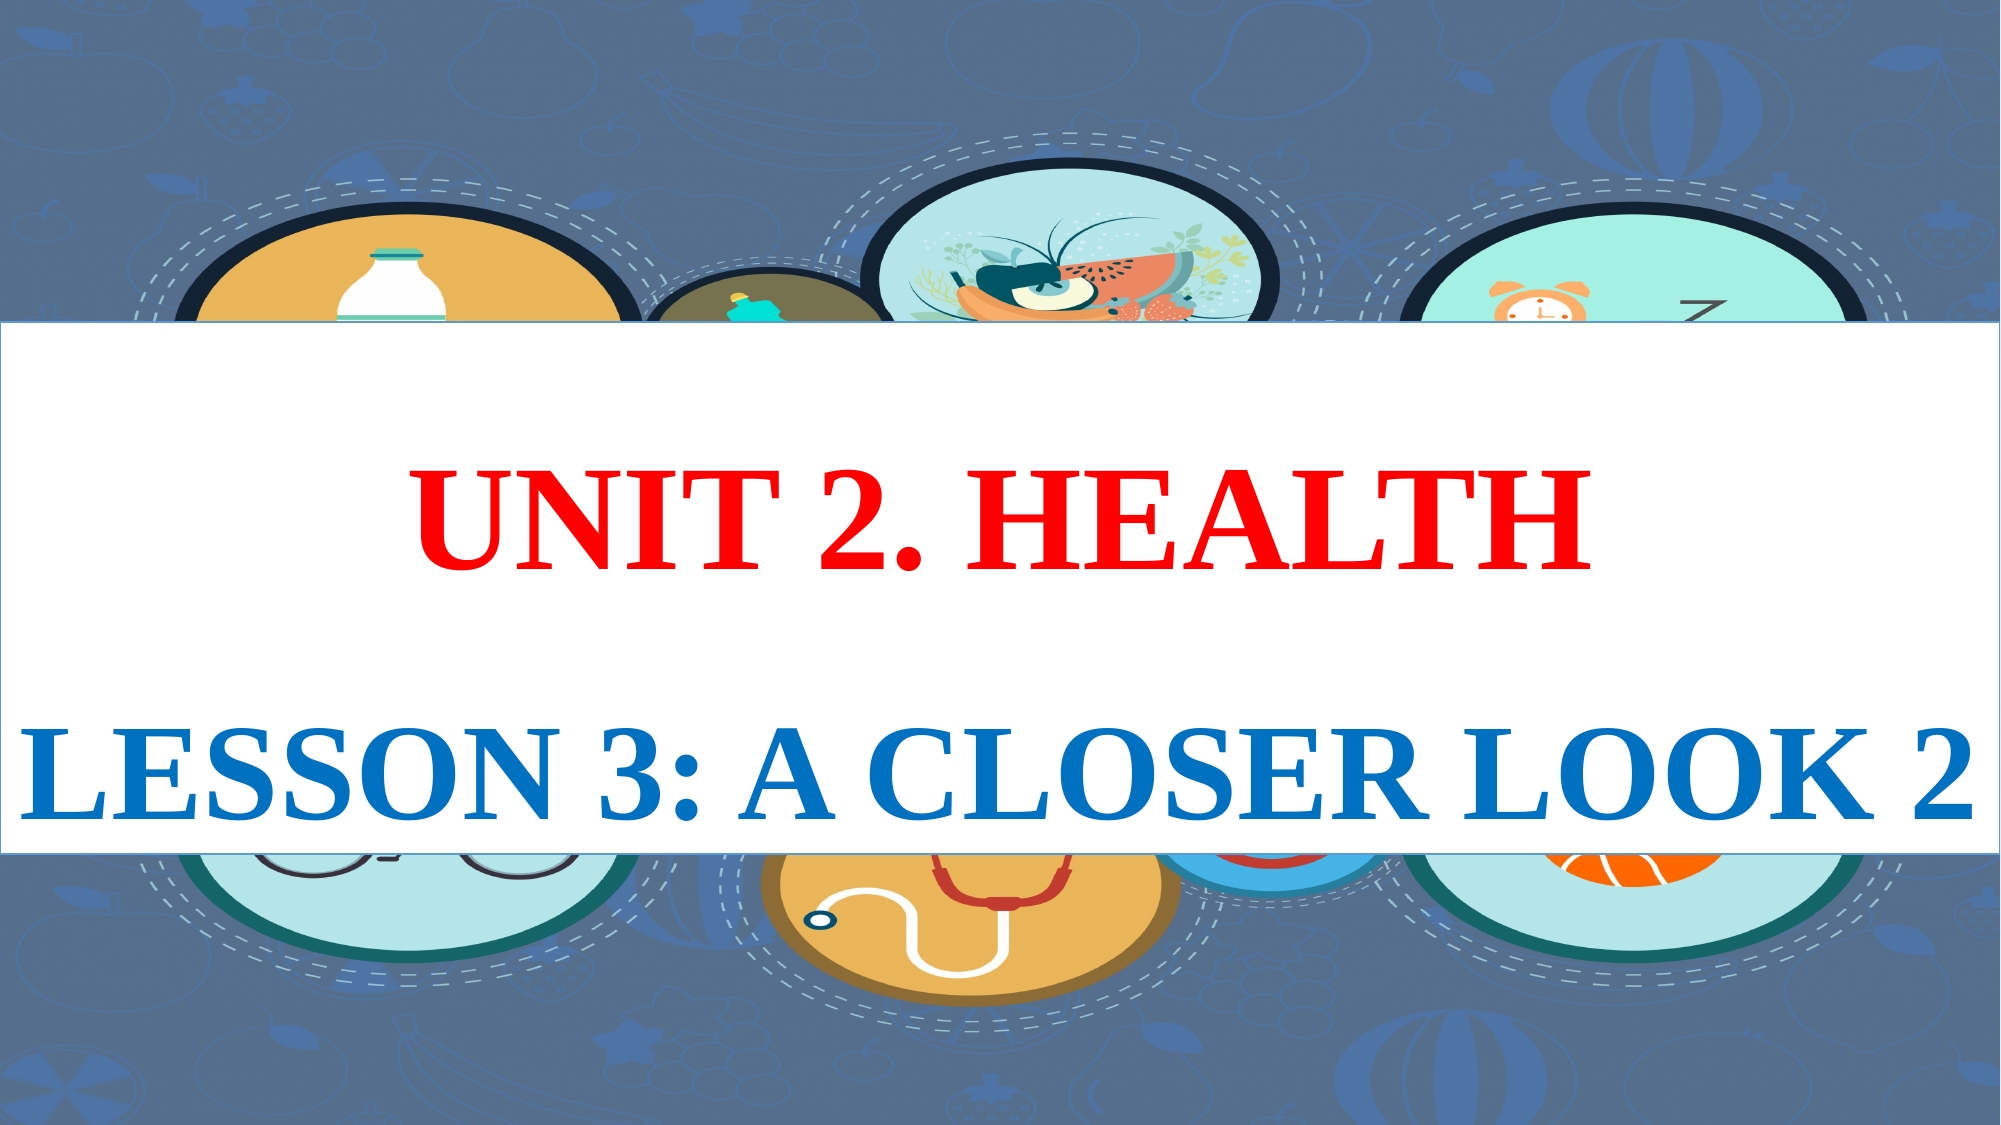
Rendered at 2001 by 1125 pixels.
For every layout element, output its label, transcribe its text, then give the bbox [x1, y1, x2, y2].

text_box UNIT 2. HEALTH LESSON 3: A CLOSER LOOK 2 [0, 321, 2000, 855]
picture [0, 0, 2001, 1125]
